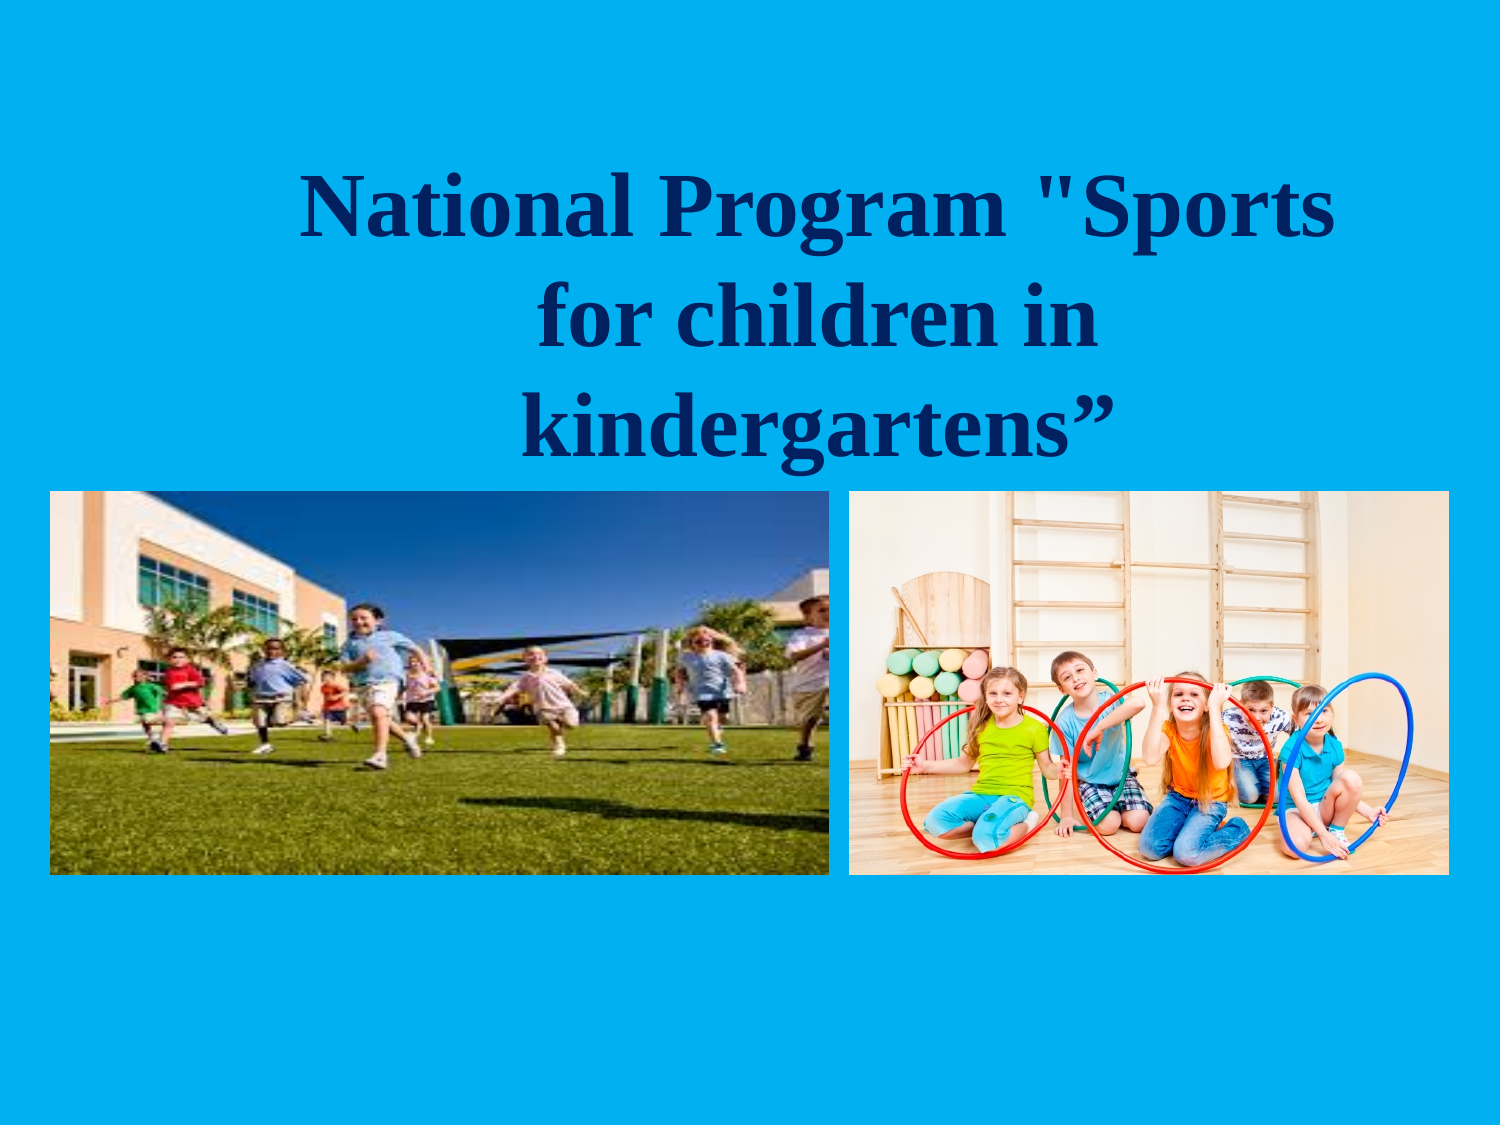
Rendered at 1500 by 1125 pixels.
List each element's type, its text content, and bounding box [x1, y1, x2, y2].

picture [51, 492, 828, 874]
text_box . [350, 637, 1125, 968]
picture [850, 492, 1448, 874]
text_box National Program "Sports for children in kindergartens” [262, 137, 1375, 483]
